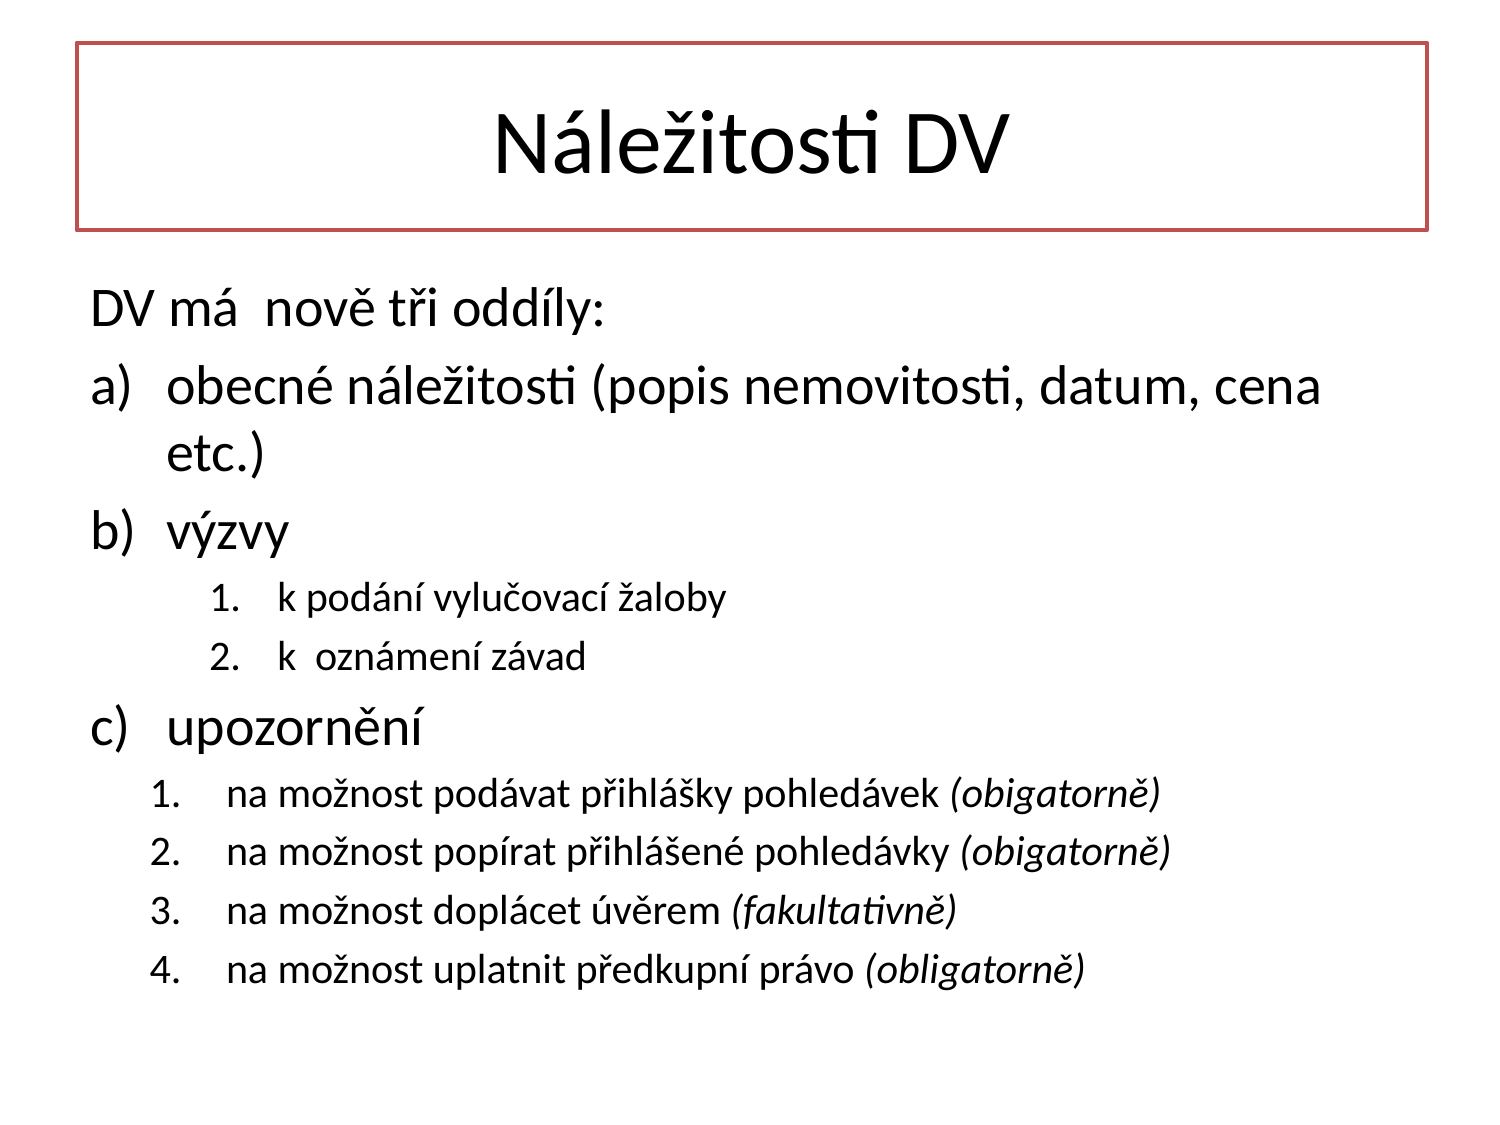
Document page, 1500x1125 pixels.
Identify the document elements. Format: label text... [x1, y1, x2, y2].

title Náležitosti DV [75, 41, 1429, 232]
list DV má nově tři oddíly: obecné náležitosti (popis nemovitosti, datum, cena etc.) výzvy k podání vylučovací žaloby k oznámení závad upozornění na možnost podávat přihlášky pohledávek (obigatorně) na možnost popírat přihlášené pohledávky (obigatorně) na možnost doplácet úvěrem (fakultativně) na možnost uplatnit předkupní právo (obligatorně) [75, 262, 1425, 1005]
